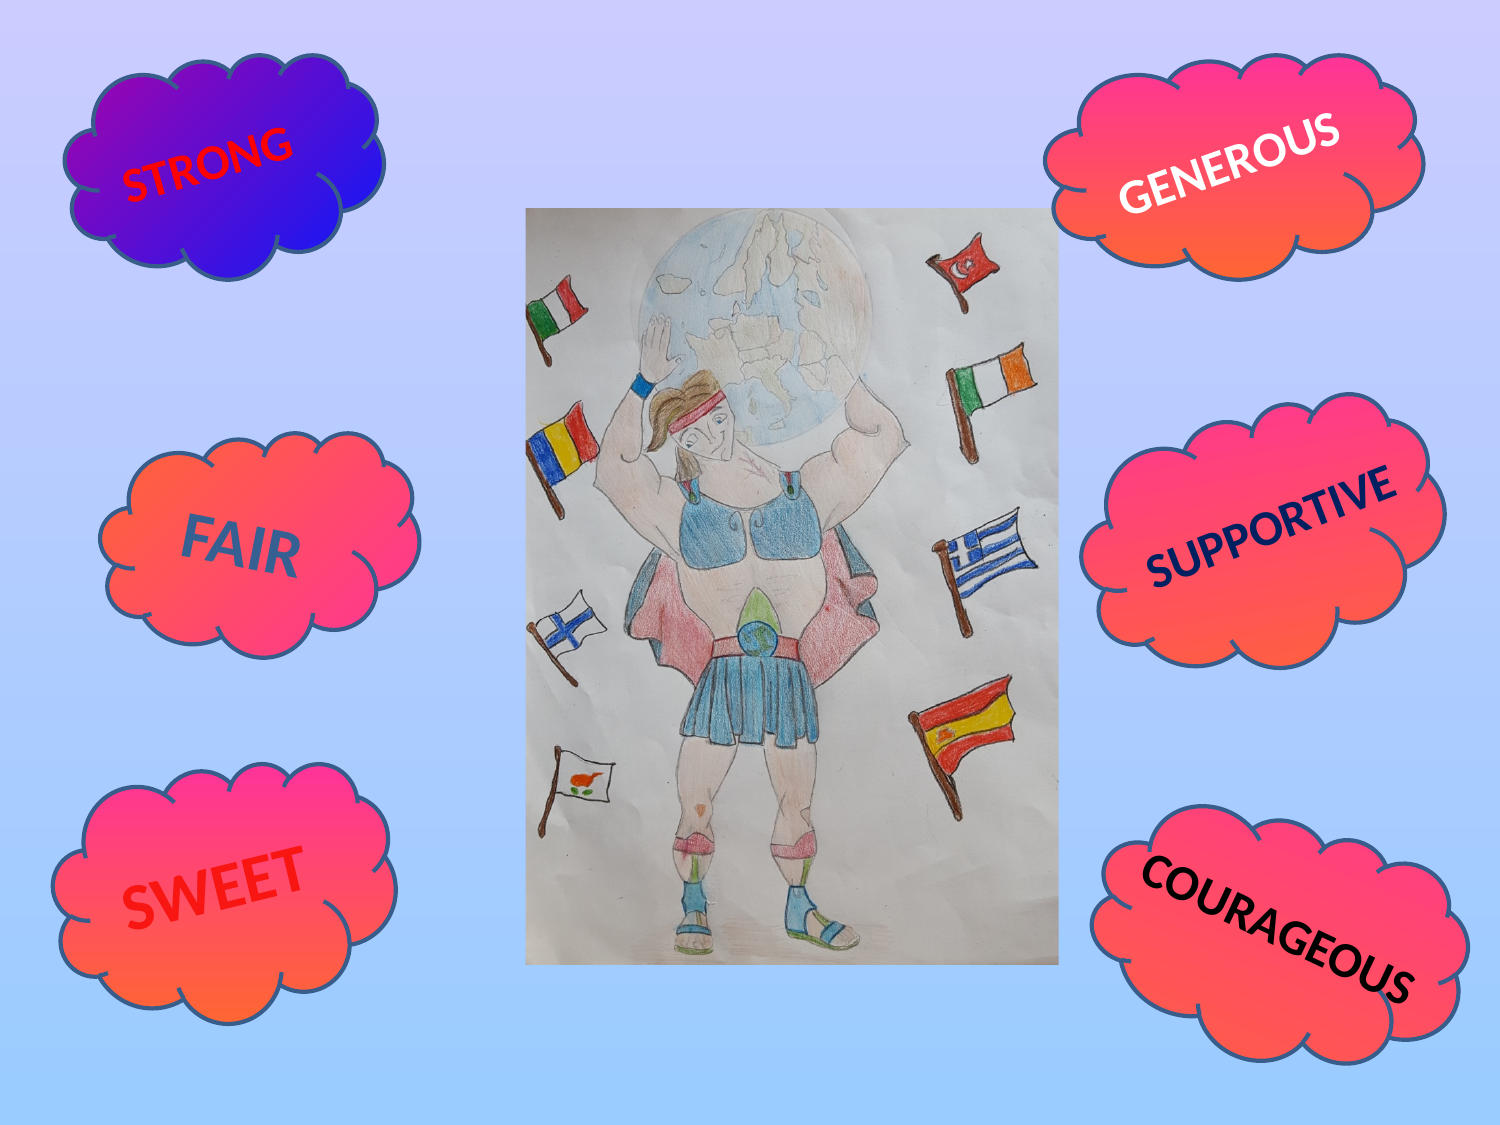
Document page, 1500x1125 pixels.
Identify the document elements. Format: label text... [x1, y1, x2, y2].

text_box GENEROUS [1092, 66, 1408, 240]
text_box STRONG [98, 94, 324, 226]
picture [525, 207, 1059, 965]
text_box SWEET [96, 805, 360, 957]
text_box [1081, 394, 1445, 668]
text_box SUPPORTIVE [1119, 432, 1429, 612]
text_box COURAGEOUS [1116, 822, 1448, 1033]
text_box [1091, 806, 1469, 1064]
text_box FAIR [159, 479, 364, 610]
text_box [52, 764, 396, 1024]
text_box [1044, 55, 1424, 280]
text_box [64, 55, 384, 280]
text_box [100, 433, 420, 658]
